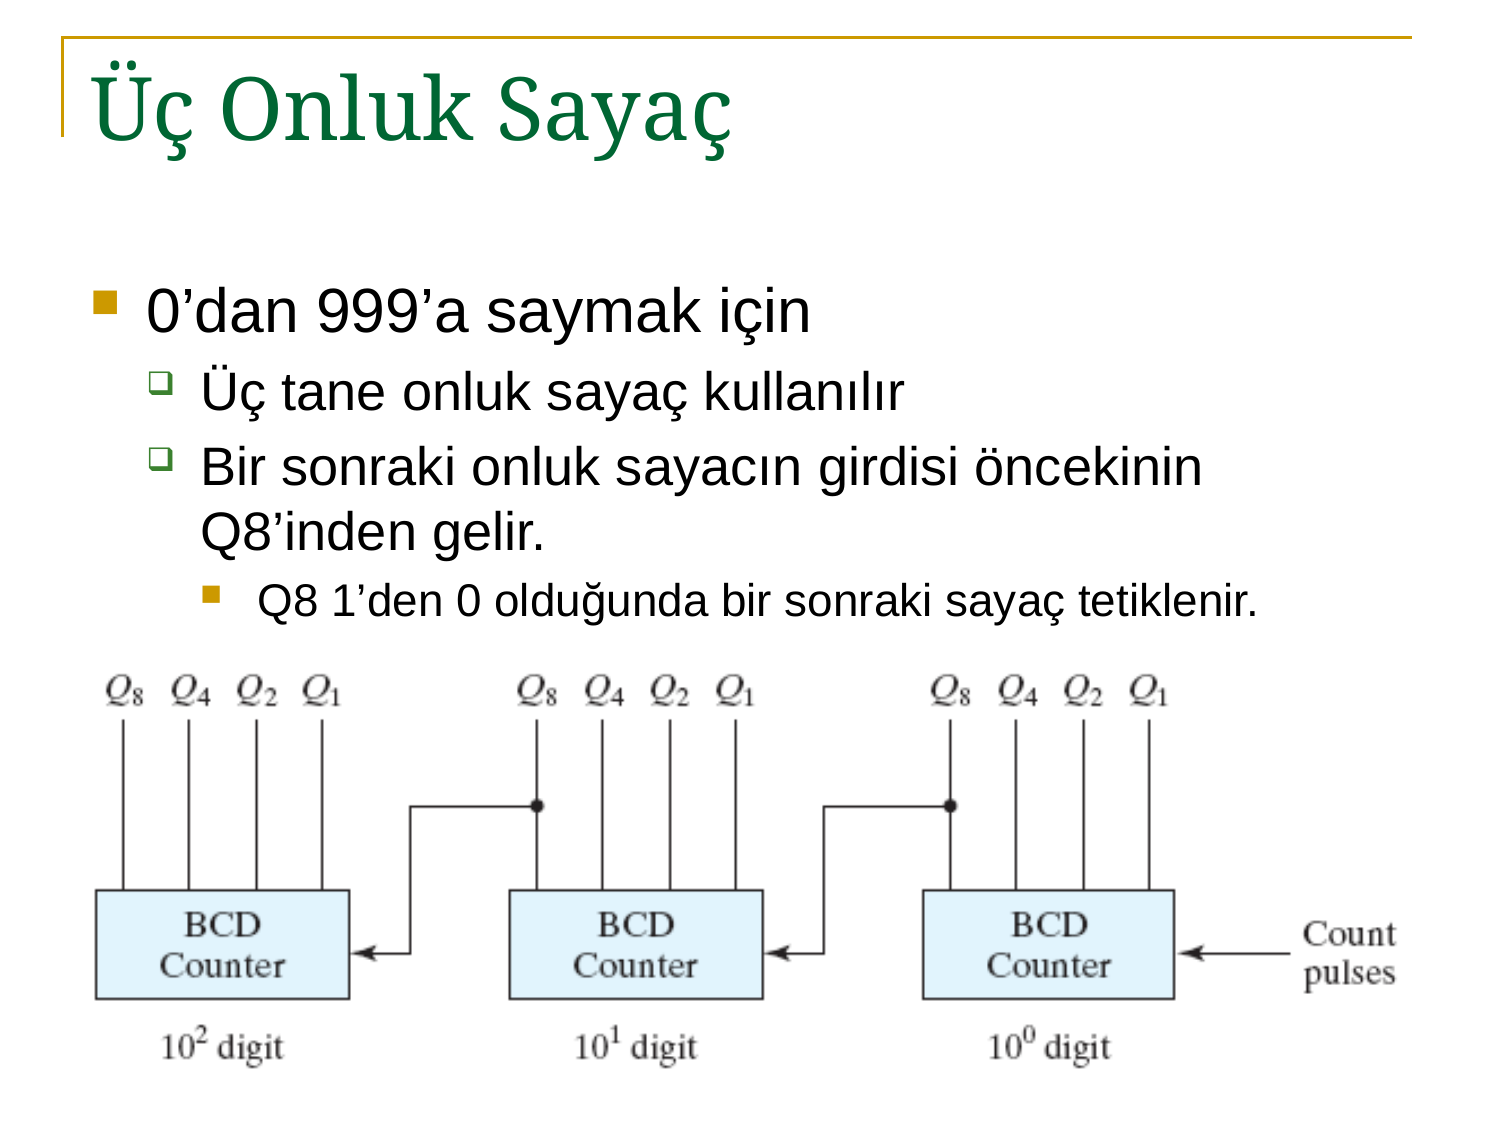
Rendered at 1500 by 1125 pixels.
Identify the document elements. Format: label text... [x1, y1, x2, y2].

title Üç Onluk Sayaç [75, 45, 1425, 233]
picture [64, 650, 1447, 1098]
list 0’dan 999’a saymak için Üç tane onluk sayaç kullanılır Bir sonraki onluk sayacın girdisi öncekinin Q8’inden gelir. Q8 1’den 0 olduğunda bir sonraki sayaç tetiklenir. [75, 262, 1425, 649]
